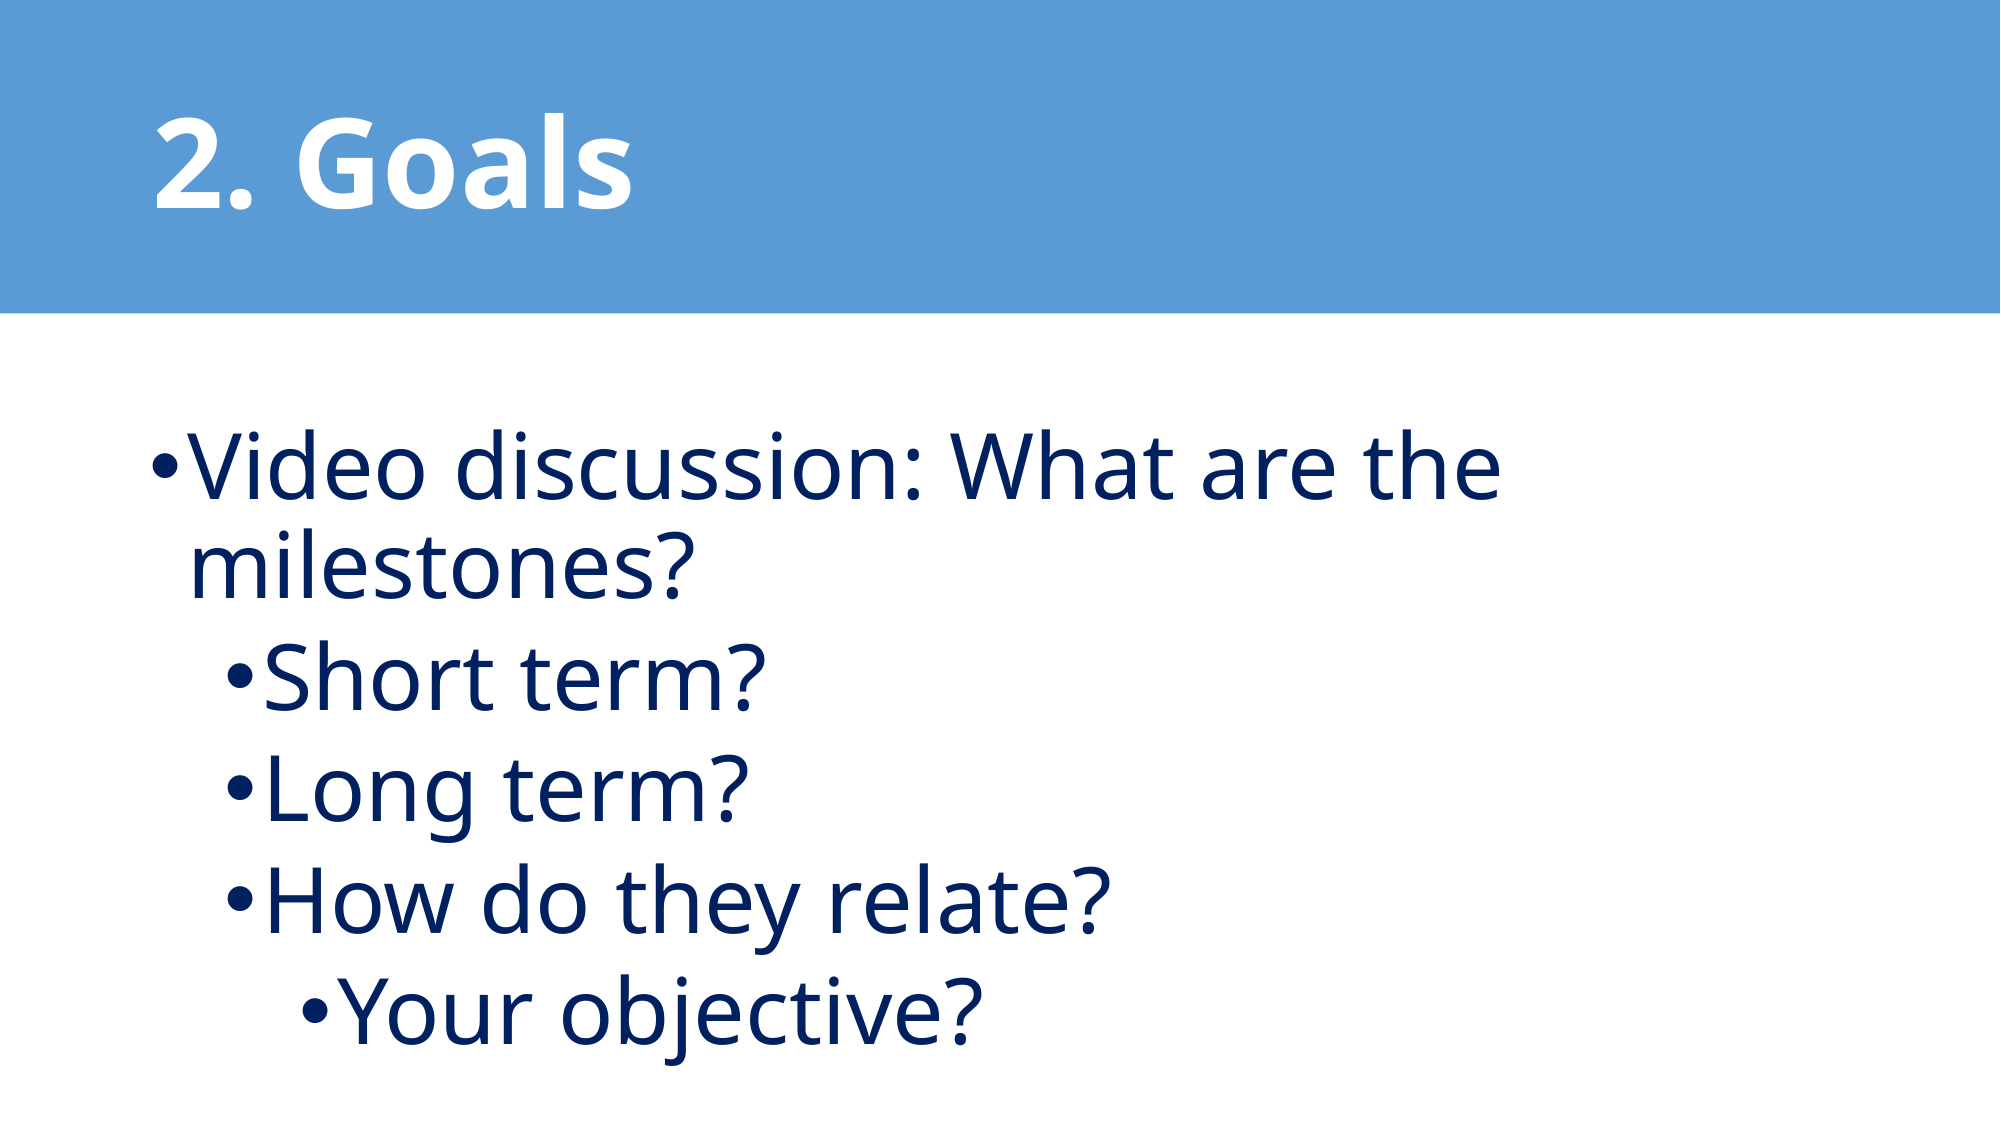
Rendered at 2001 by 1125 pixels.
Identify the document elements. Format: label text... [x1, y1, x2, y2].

text_box 2. Goals [137, 59, 1863, 278]
text_box Video discussion: What are the milestones? Short term? Long term? How do they relate? Your objective? [78, 413, 1922, 1027]
text_box [0, 0, 2000, 314]
